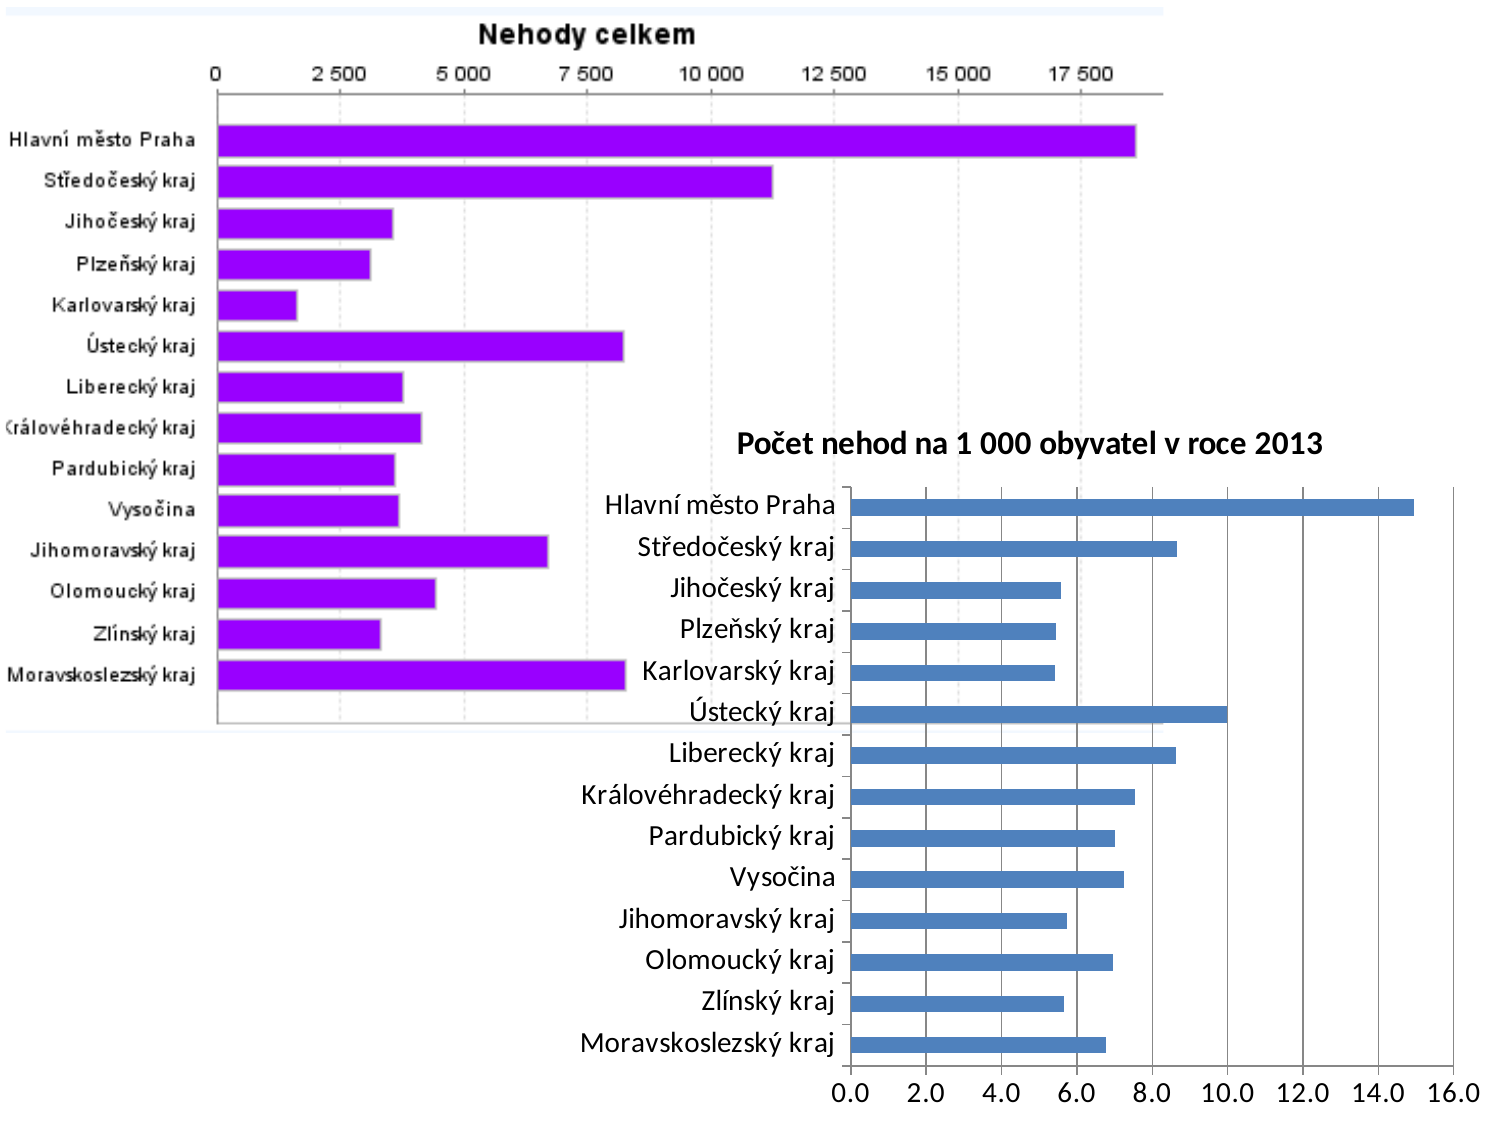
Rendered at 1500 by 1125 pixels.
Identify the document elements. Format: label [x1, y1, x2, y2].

chart [560, 396, 1500, 1125]
picture [5, 6, 1164, 733]
